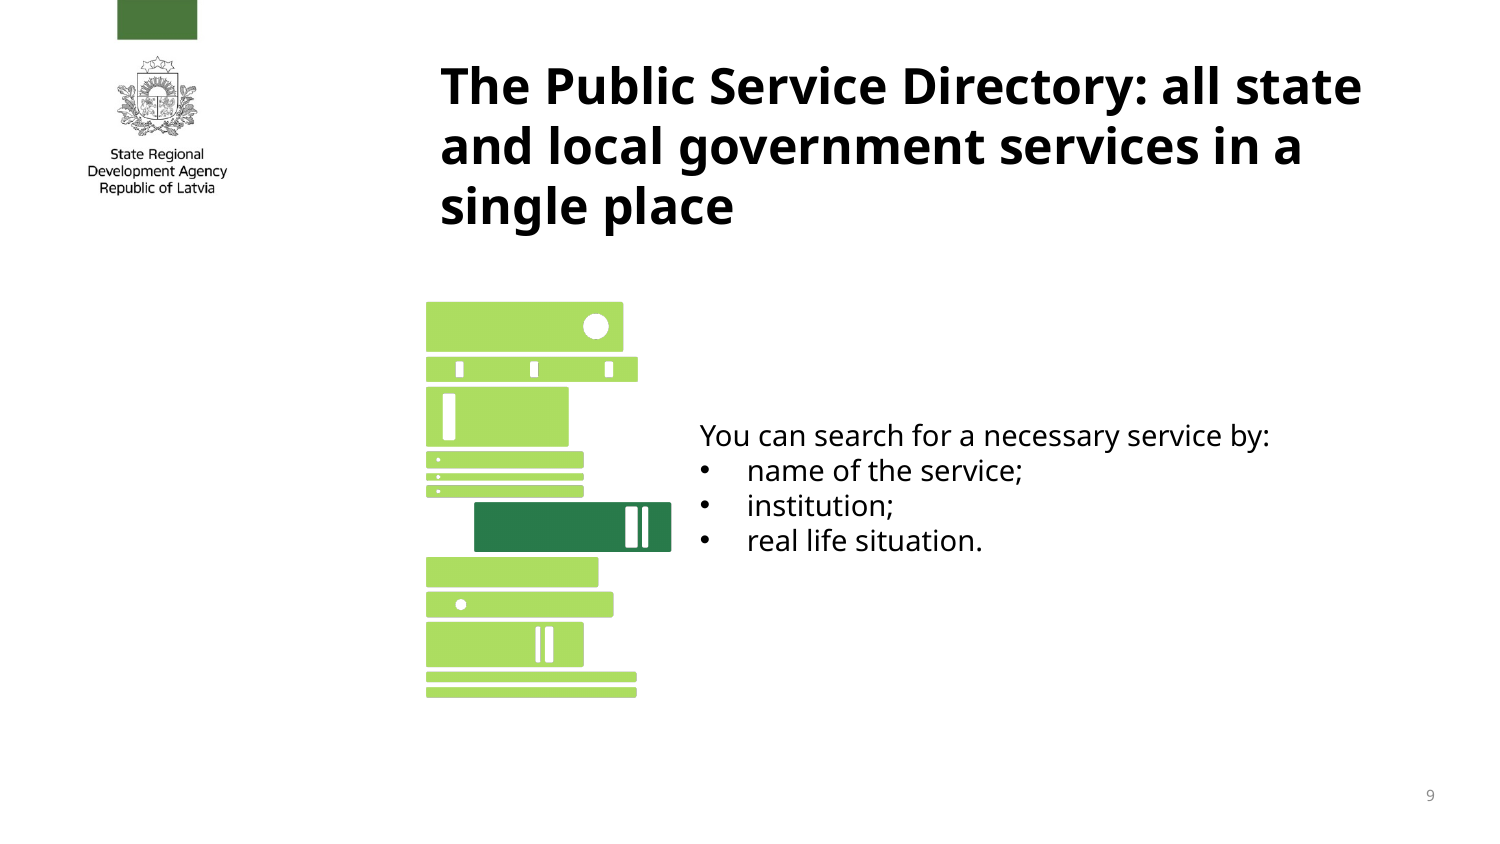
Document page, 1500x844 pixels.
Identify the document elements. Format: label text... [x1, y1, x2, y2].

text_box The Public Service Directory: all state and local government services in a single place [424, 46, 1400, 197]
picture [48, 0, 266, 241]
picture [412, 296, 684, 704]
list You can search for a necessary service by: name of the service; institution; real life situation. [699, 417, 1388, 583]
slide_number 9 [1400, 778, 1450, 816]
